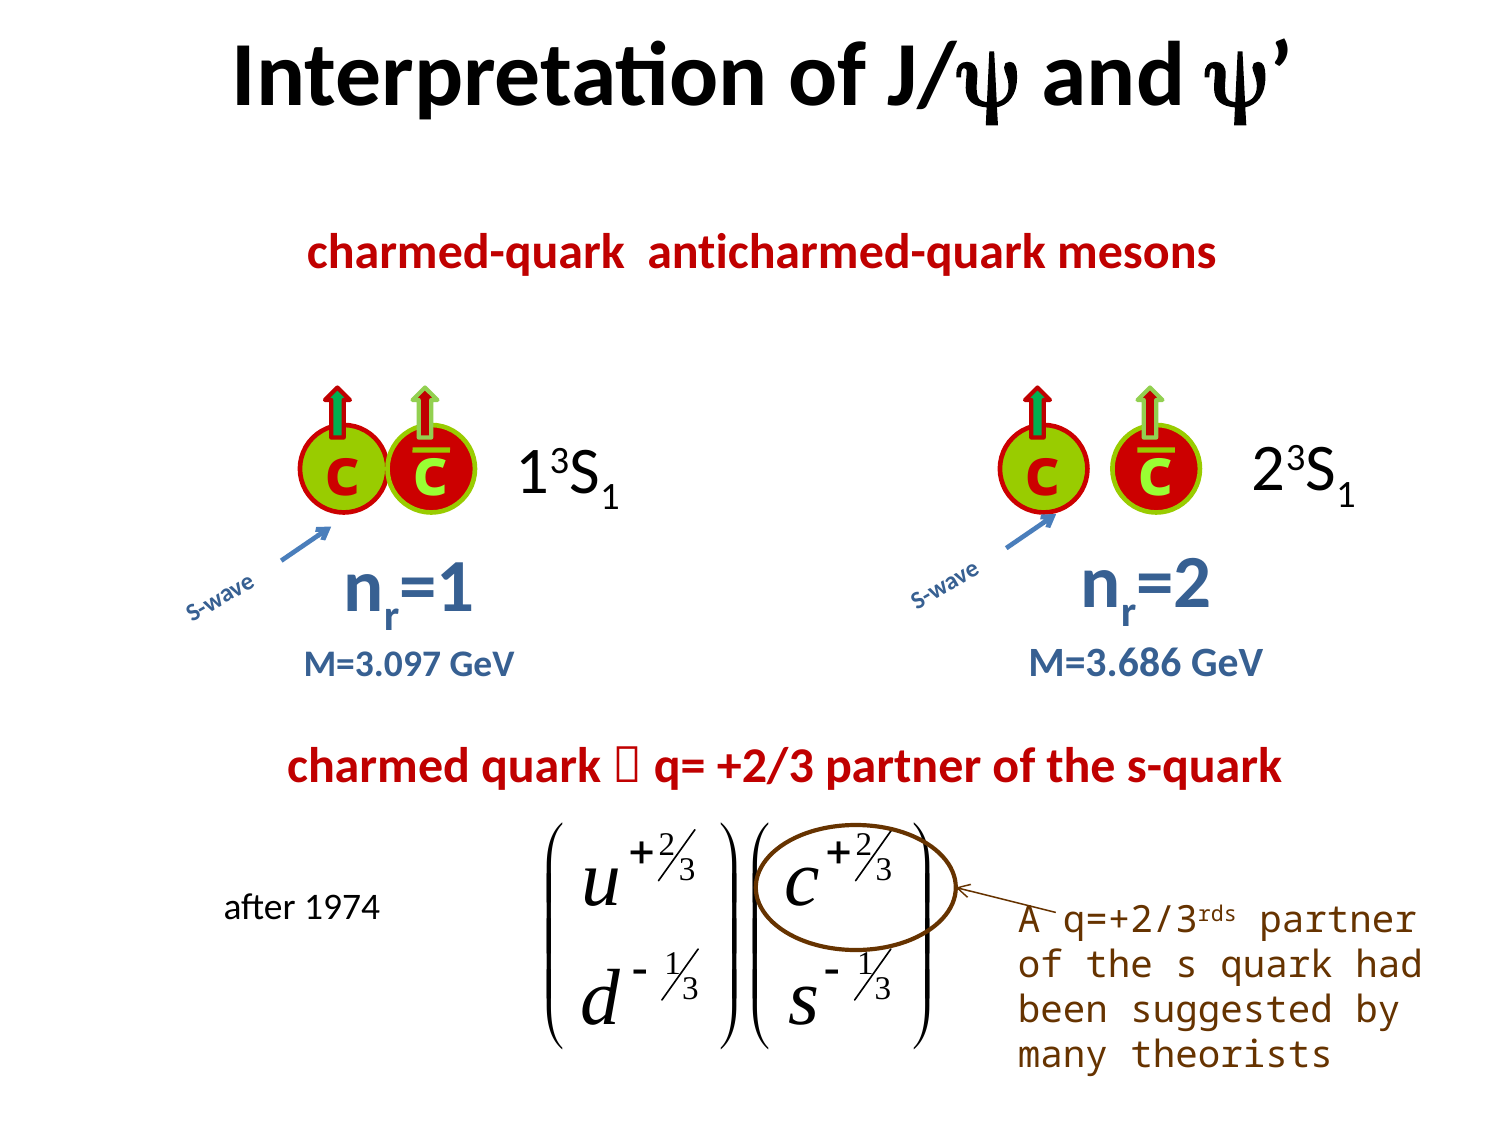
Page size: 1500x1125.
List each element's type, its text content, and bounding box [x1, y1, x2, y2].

text_box c [299, 425, 387, 513]
text_box nr=2 M=3.686 GeV [1013, 525, 1279, 693]
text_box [955, 887, 1056, 913]
text_box c [387, 425, 475, 513]
text_box [1023, 385, 1052, 440]
title Interpretation of J/ψ and ψ’ [87, 0, 1438, 163]
text_box c [999, 425, 1088, 512]
text_box charmed-quark anticharmed-quark mesons [292, 211, 1233, 287]
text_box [281, 526, 332, 561]
text_box [410, 385, 440, 440]
text_box c [1112, 425, 1200, 513]
text_box S-wave [162, 550, 275, 641]
text_box nr=1 M=3.097 GeV [288, 529, 530, 692]
text_box A q=+2/3rds partner of the s quark had been suggested by many theorists [1003, 887, 1461, 1083]
text_box charmed quark  q= +2/3 partner of the s-quark [272, 724, 1298, 800]
text_box S-wave [887, 537, 1000, 629]
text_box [1005, 513, 1057, 549]
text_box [531, 803, 956, 1070]
text_box [323, 385, 352, 440]
text_box 13S1 [501, 419, 662, 525]
text_box [1135, 385, 1165, 440]
text_box after 1974 [208, 874, 396, 935]
text_box 23S1 [1237, 416, 1399, 523]
